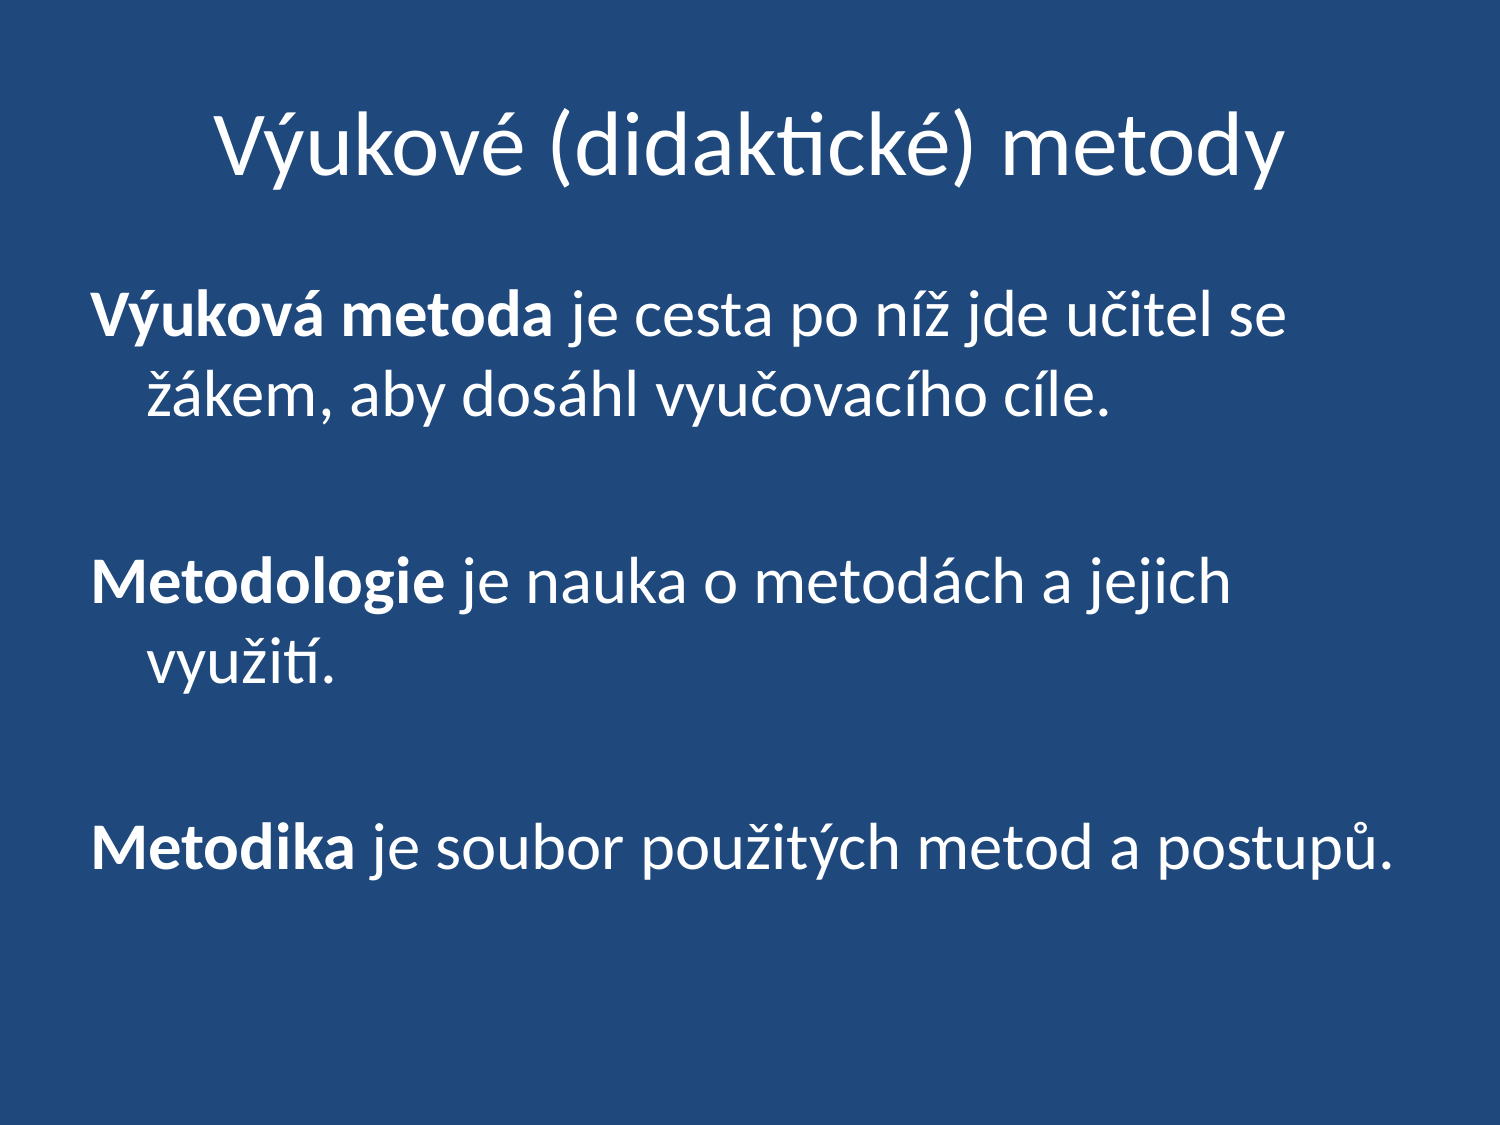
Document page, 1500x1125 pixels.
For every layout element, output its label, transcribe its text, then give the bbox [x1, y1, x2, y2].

title Výukové (didaktické) metody [75, 45, 1425, 233]
list Výuková metoda je cesta po níž jde učitel se žákem, aby dosáhl vyučovacího cíle. Metodologie je nauka o metodách a jejich využití. Metodika je soubor použitých metod a postupů. [75, 262, 1425, 1005]
